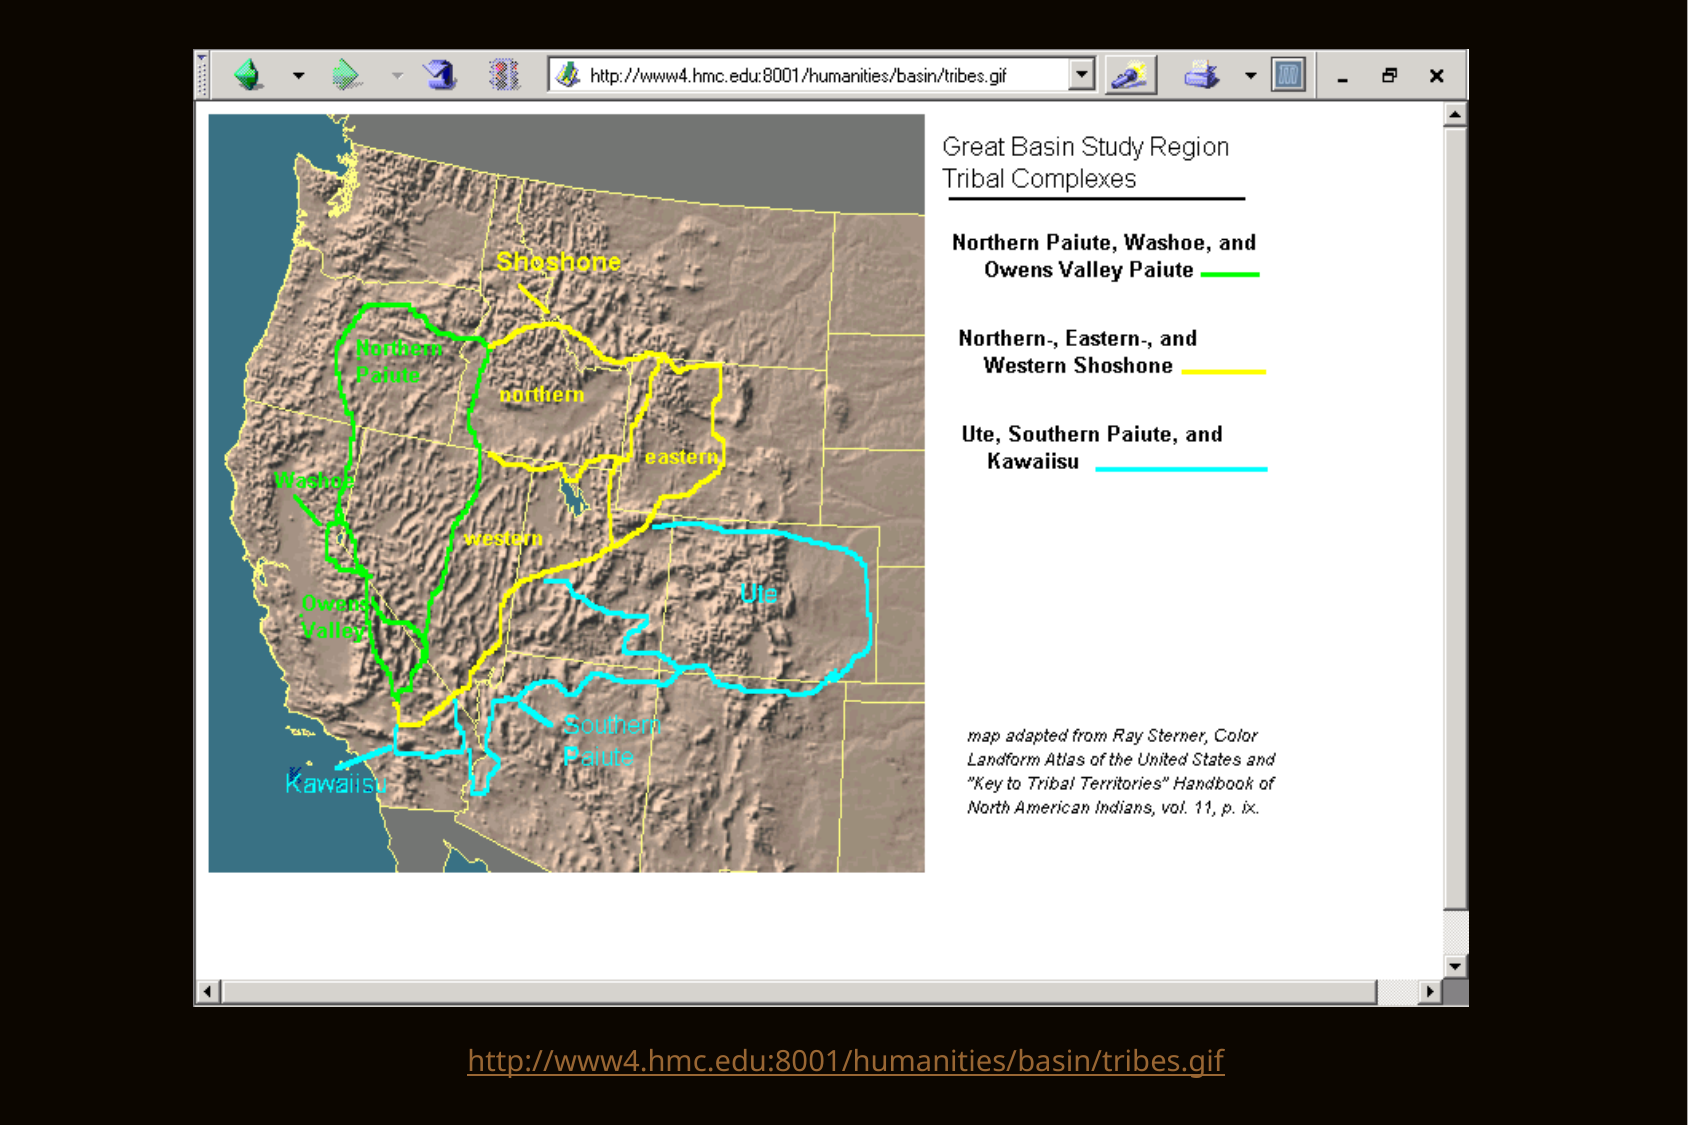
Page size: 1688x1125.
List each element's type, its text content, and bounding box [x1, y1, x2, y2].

text_box http://www4.hmc.edu:8001/humanities/basin/tribes.gif [452, 1035, 1240, 1090]
picture [193, 49, 1469, 1007]
